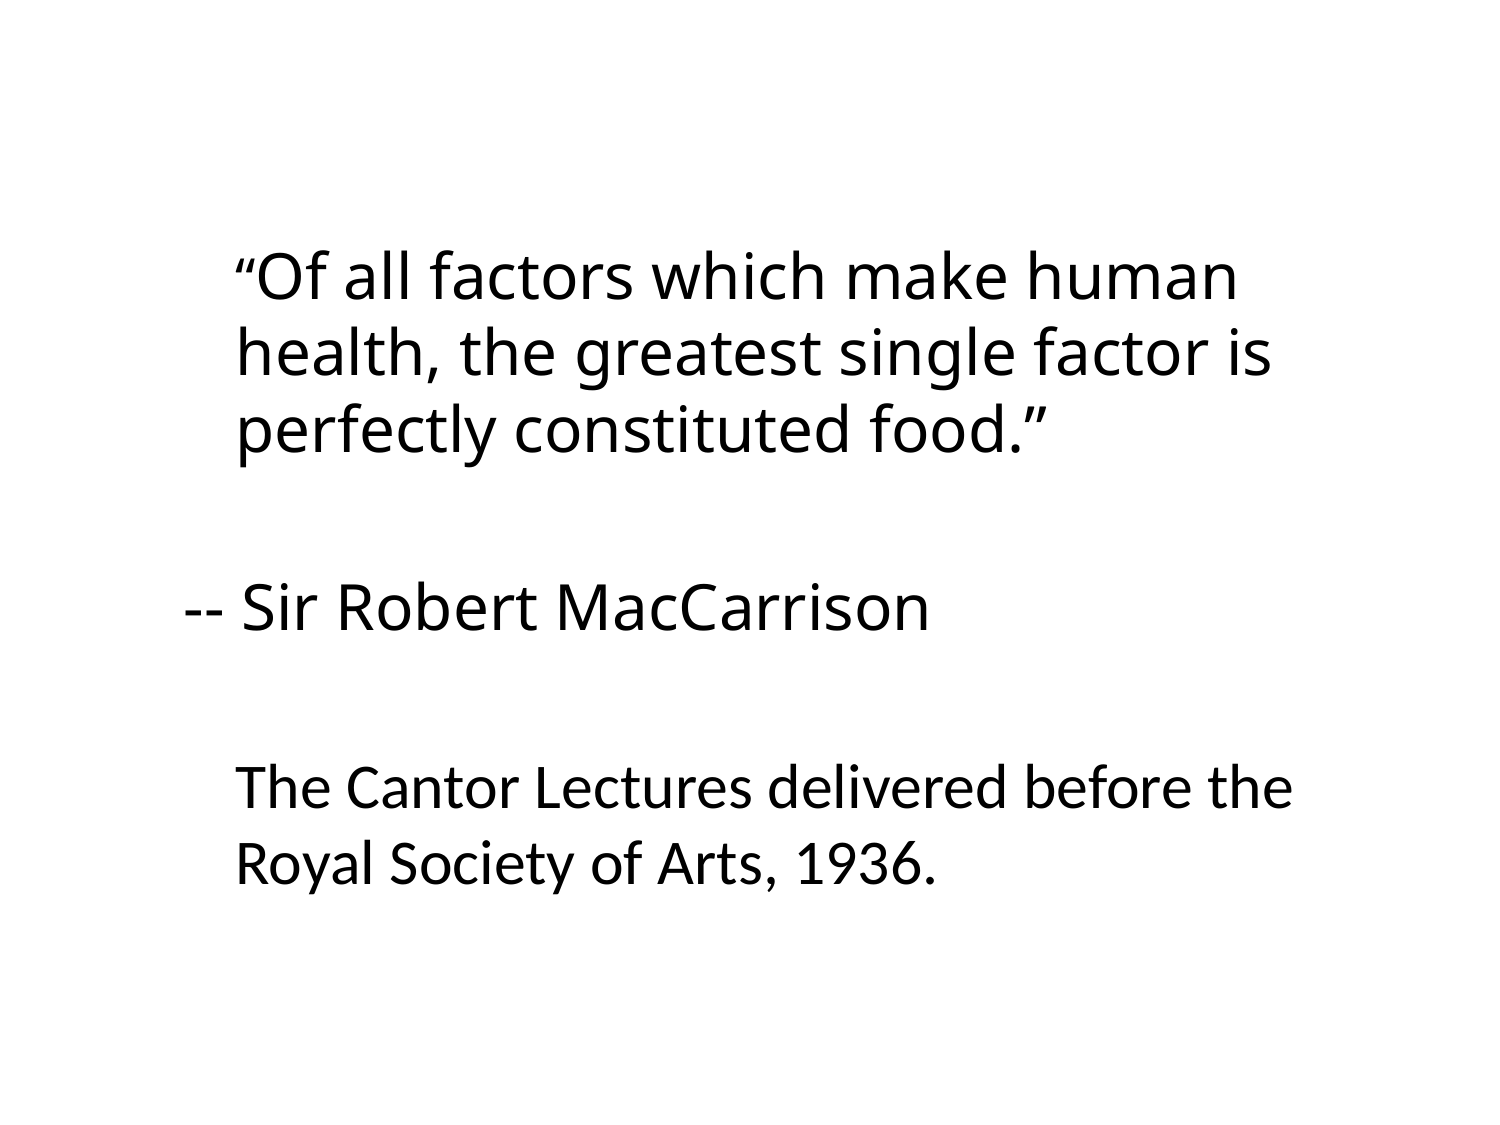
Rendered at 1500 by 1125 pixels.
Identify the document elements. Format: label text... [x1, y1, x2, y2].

text_box “Of all factors which make human health, the greatest single factor is perfectly constituted food.” -- Sir Robert MacCarrison The Cantor Lectures delivered before the Royal Society of Arts, 1936. [168, 227, 1417, 996]
